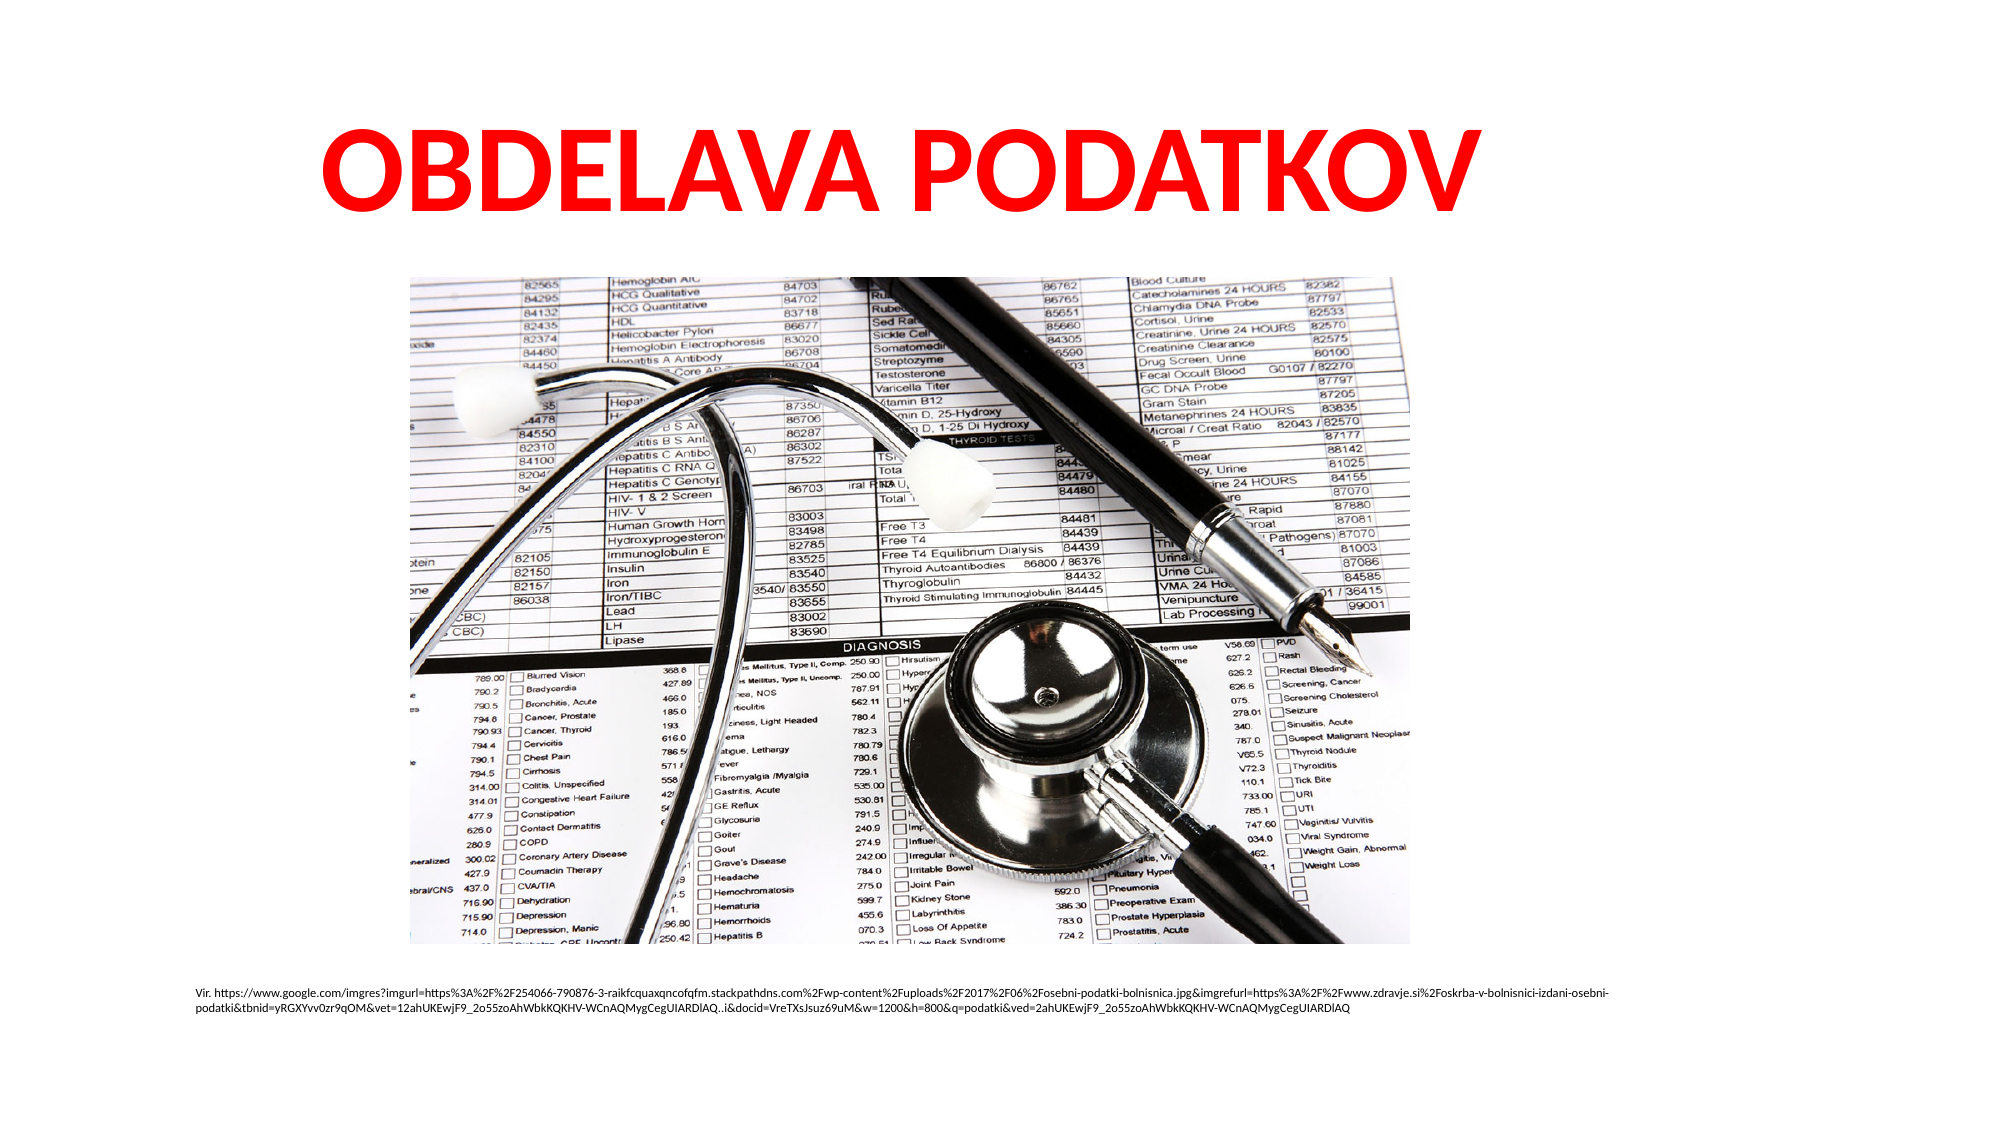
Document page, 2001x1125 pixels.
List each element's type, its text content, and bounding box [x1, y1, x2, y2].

title OBDELAVA PODATKOV [305, 64, 1515, 278]
picture [410, 277, 1410, 944]
text_box Vir. https://www.google.com/imgres?imgurl=https%3A%2F%2F254066-790876-3-raikfcquaxqncofqfm.stackpathdns.com%2Fwp-content%2Fuploads%2F2017%2F06%2Fosebni-podatki-bolnisnica.jpg&imgrefurl=https%3A%2F%2Fwww.zdravje.si%2Foskrba-v-bolnisnici-izdani-osebni-podatki&tbnid=yRGXYvv0zr9qOM&vet=12ahUKEwjF9_2o55zoAhWbkKQKHV-WCnAQMygCegUIARDlAQ..i&docid=VreTXsJsuz69uM&w=1200&h=800&q=podatki&ved=2ahUKEwjF9_2o55zoAhWbkKQKHV-WCnAQMygCegUIARDlAQ [180, 977, 1941, 1023]
